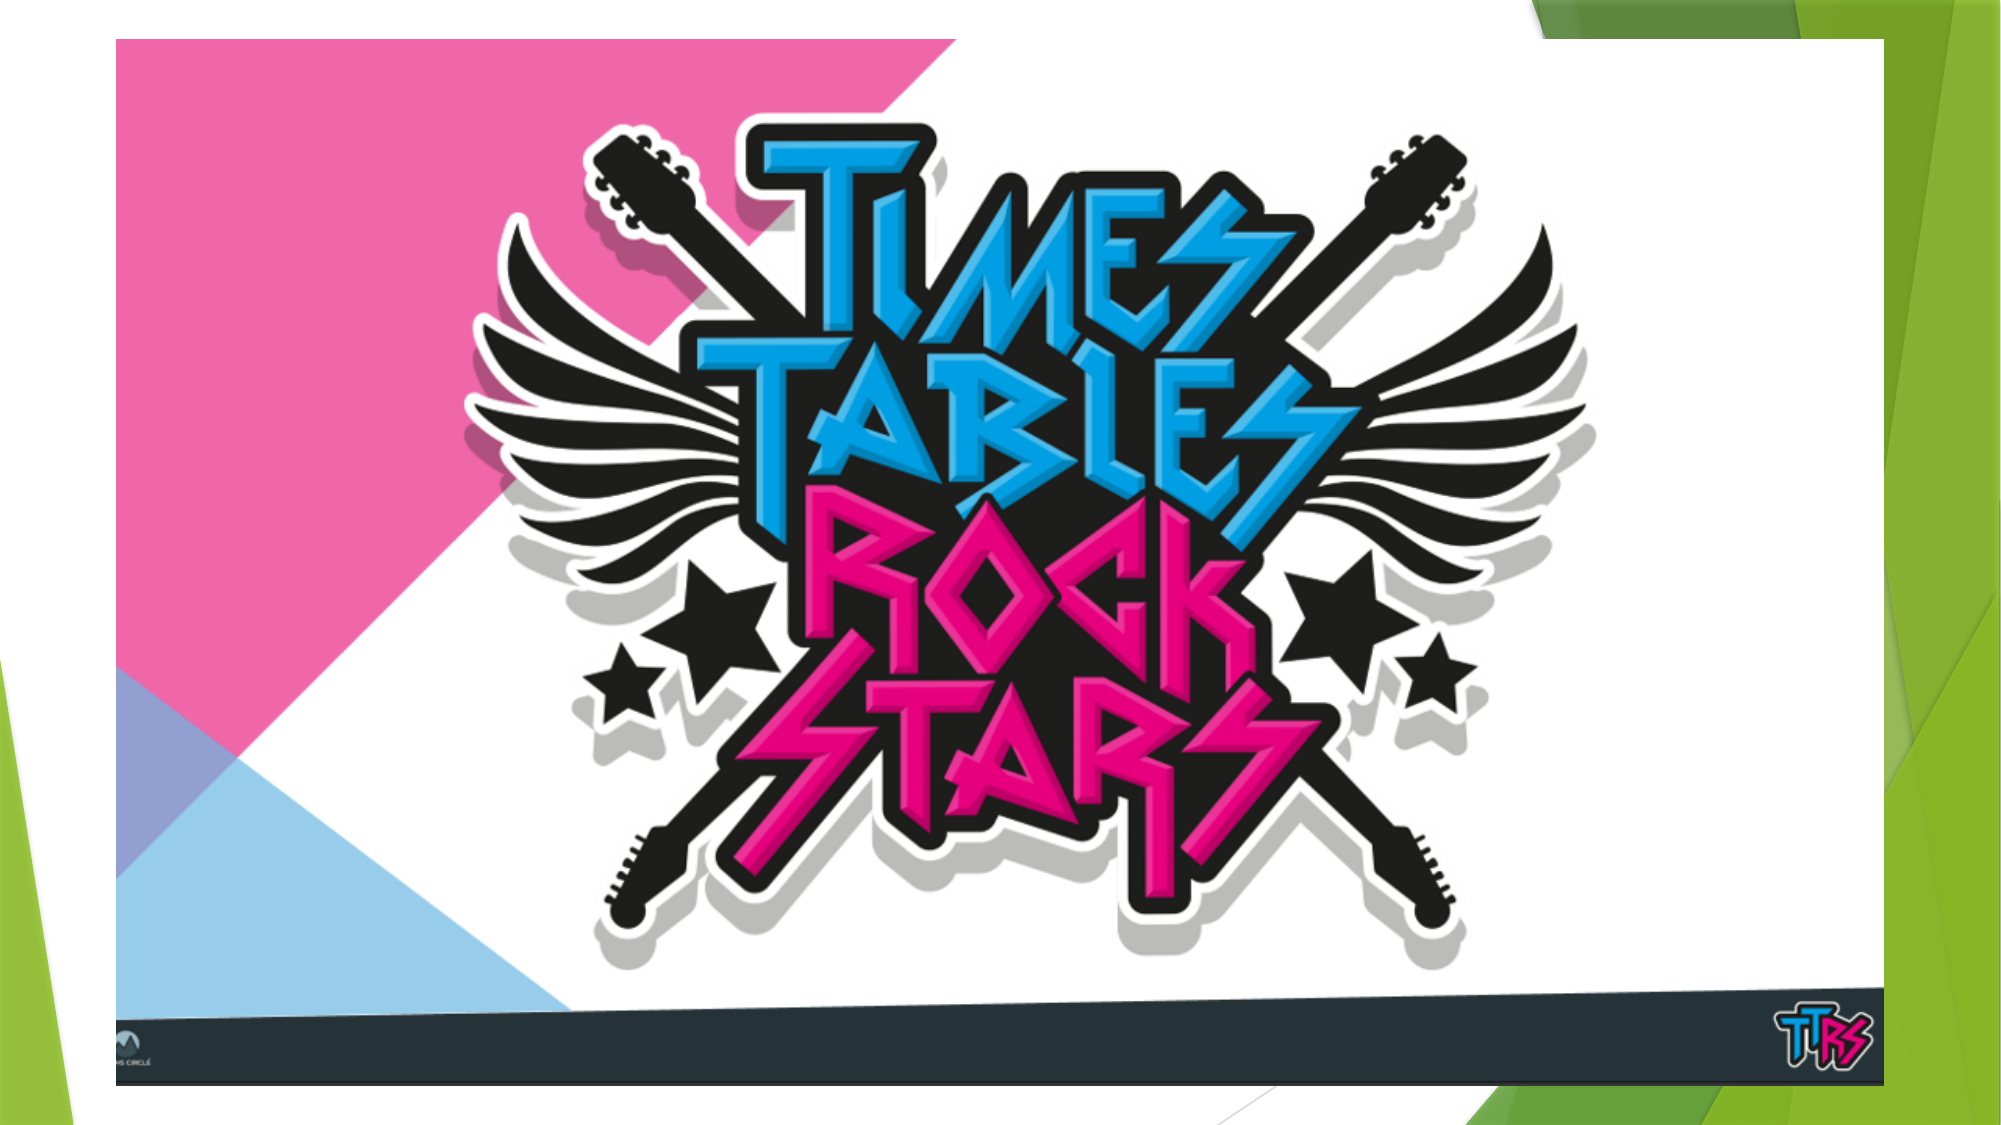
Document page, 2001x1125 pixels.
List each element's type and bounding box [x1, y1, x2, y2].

picture [115, 39, 1884, 1086]
